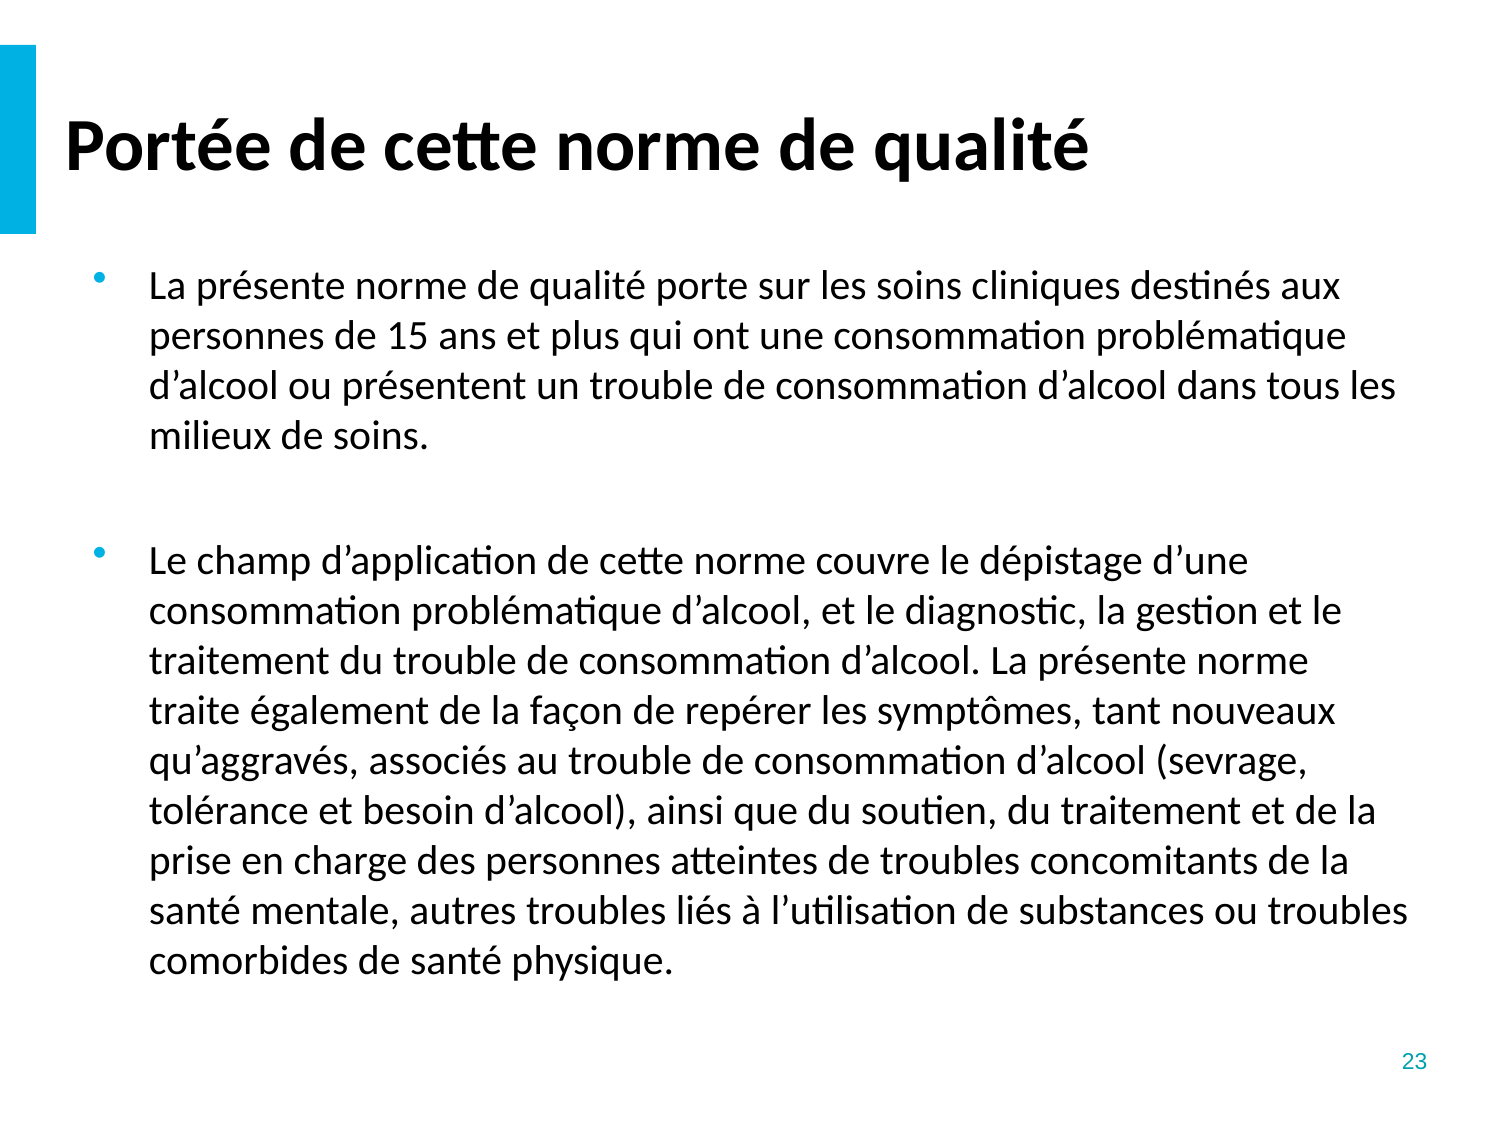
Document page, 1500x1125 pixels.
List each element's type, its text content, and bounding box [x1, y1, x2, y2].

list La présente norme de qualité porte sur les soins cliniques destinés aux personnes de 15 ans et plus qui ont une consommation problématique d’alcool ou présentent un trouble de consommation d’alcool dans tous les milieux de soins. Le champ d’application de cette norme couvre le dépistage d’une consommation problématique d’alcool, et le diagnostic, la gestion et le traitement du trouble de consommation d’alcool. La présente norme traite également de la façon de repérer les symptômes, tant nouveaux qu’aggravés, associés au trouble de consommation d’alcool (sevrage, tolérance et besoin d’alcool), ainsi que du soutien, du traitement et de la prise en charge des personnes atteintes de troubles concomitants de la santé mentale, autres troubles liés à l’utilisation de substances ou troubles comorbides de santé physique. [75, 250, 1425, 948]
title Portée de cette norme de qualité [50, 45, 1500, 237]
